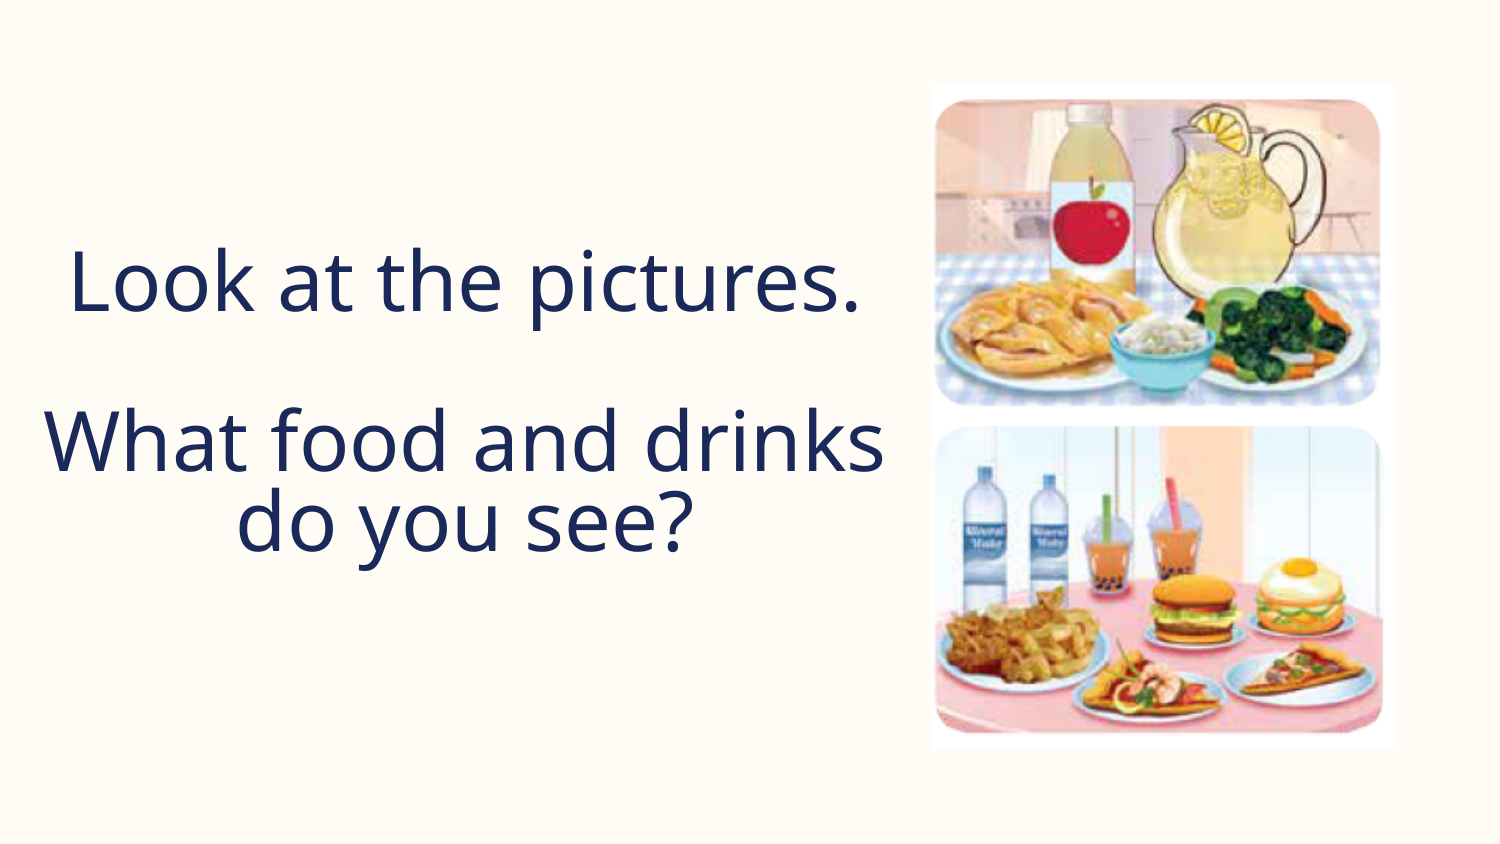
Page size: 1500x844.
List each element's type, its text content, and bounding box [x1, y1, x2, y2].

title Look at the pictures. What food and drinks do you see? [0, 232, 925, 422]
picture [930, 84, 1394, 751]
